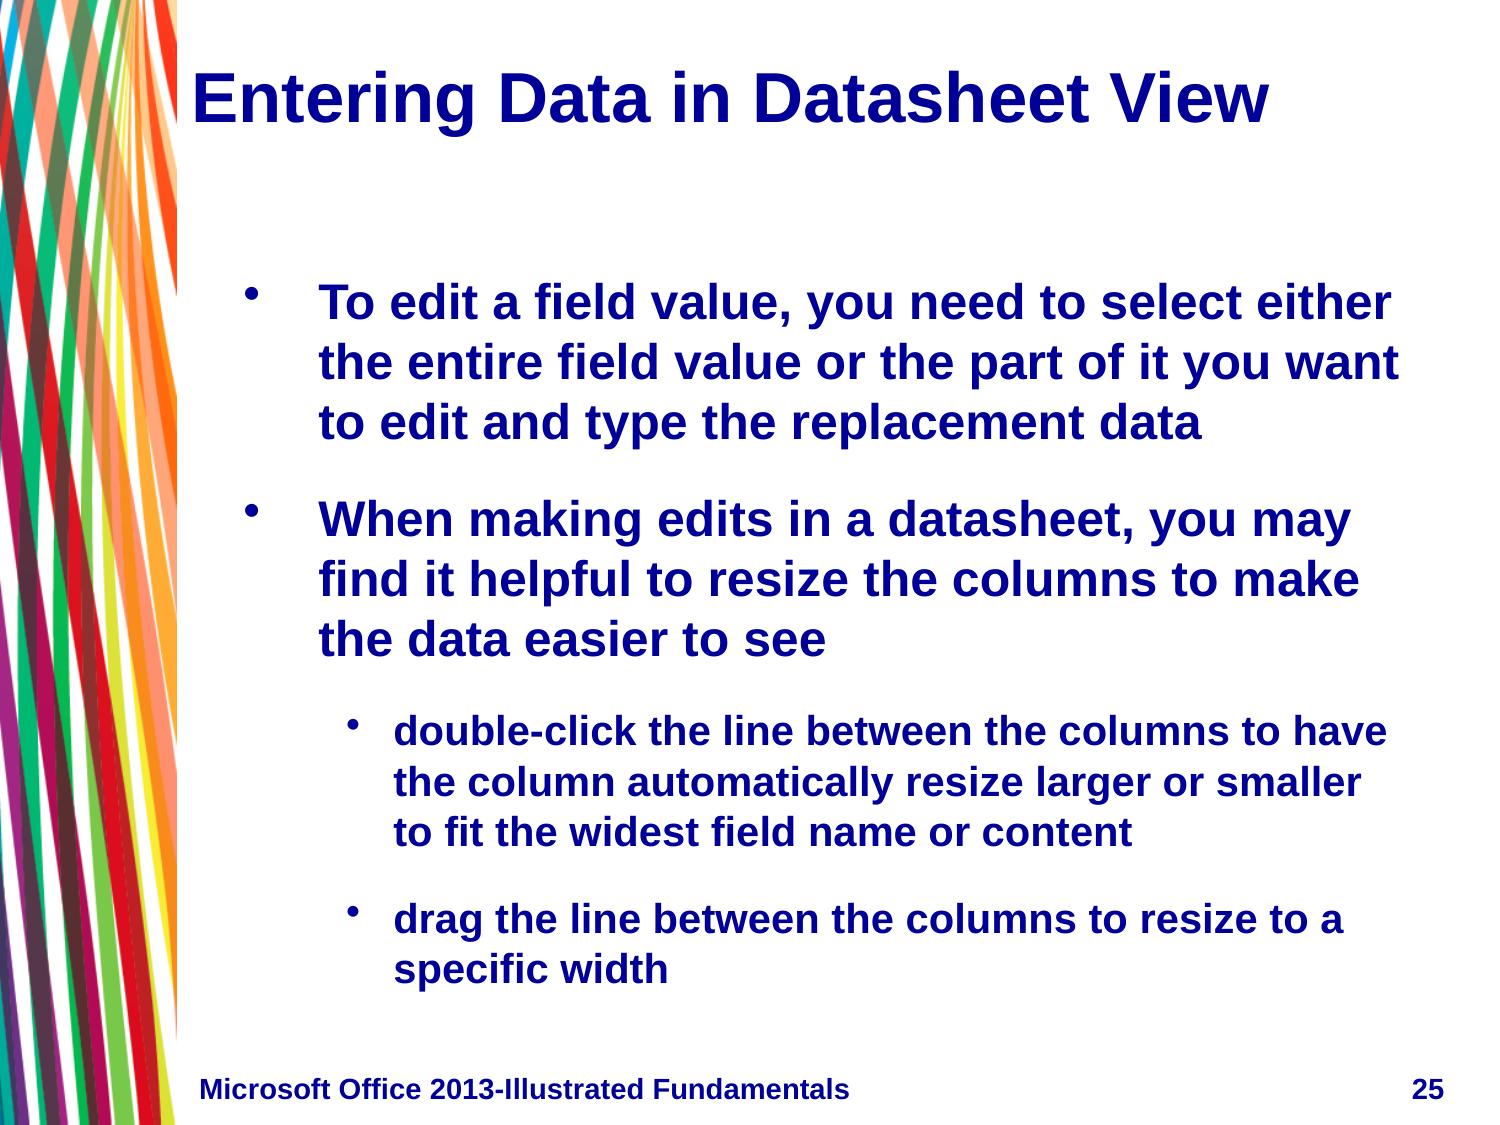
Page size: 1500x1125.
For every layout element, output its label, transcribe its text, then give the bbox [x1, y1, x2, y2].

picture [0, 0, 177, 1125]
title Entering Data in Datasheet View [175, 0, 1500, 190]
list To edit a field value, you need to select either the entire field value or the part of it you want to edit and type the replacement data When making edits in a datasheet, you may find it helpful to resize the columns to make the data easier to see double-click the line between the columns to have the column automatically resize larger or smaller to fit the widest field name or content drag the line between the columns to resize to a specific width [228, 261, 1429, 1043]
footer Microsoft Office 2013-Illustrated Fundamentals [183, 1062, 1147, 1125]
slide_number 25 [1356, 1062, 1460, 1105]
